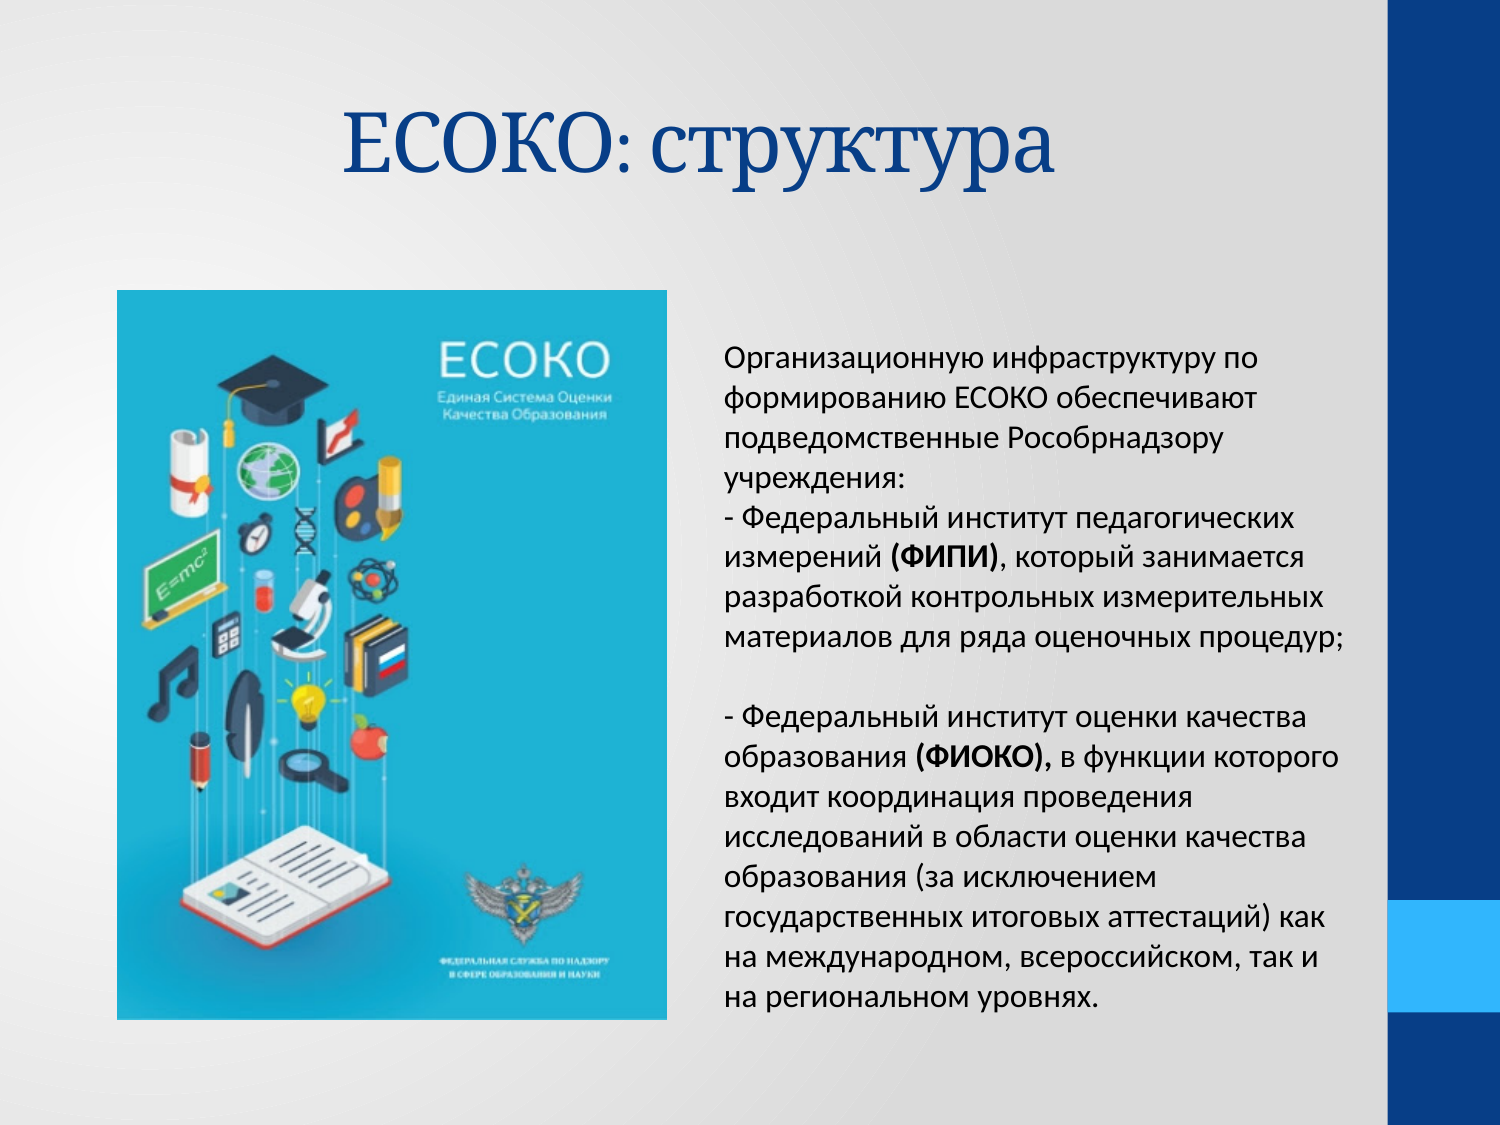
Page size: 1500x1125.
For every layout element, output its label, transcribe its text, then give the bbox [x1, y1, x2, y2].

title ЕСОКО: структура [75, 45, 1325, 233]
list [116, 289, 668, 1021]
text_box Организационную инфраструктуру по формированию ЕСОКО обеспечивают подведомственные Рособрнадзору учреждения: - Федеральный институт педагогических измерений (ФИПИ), который занимается разработкой контрольных измерительных материалов для ряда оценочных процедур; - Федеральный институт оценки качества образования (ФИОКО), в функции которого входит координация проведения исследований в области оценки качества образования (за исключением государственных итоговых аттестаций) как на международном, всероссийском, так и на региональном уровнях. [709, 327, 1372, 1022]
